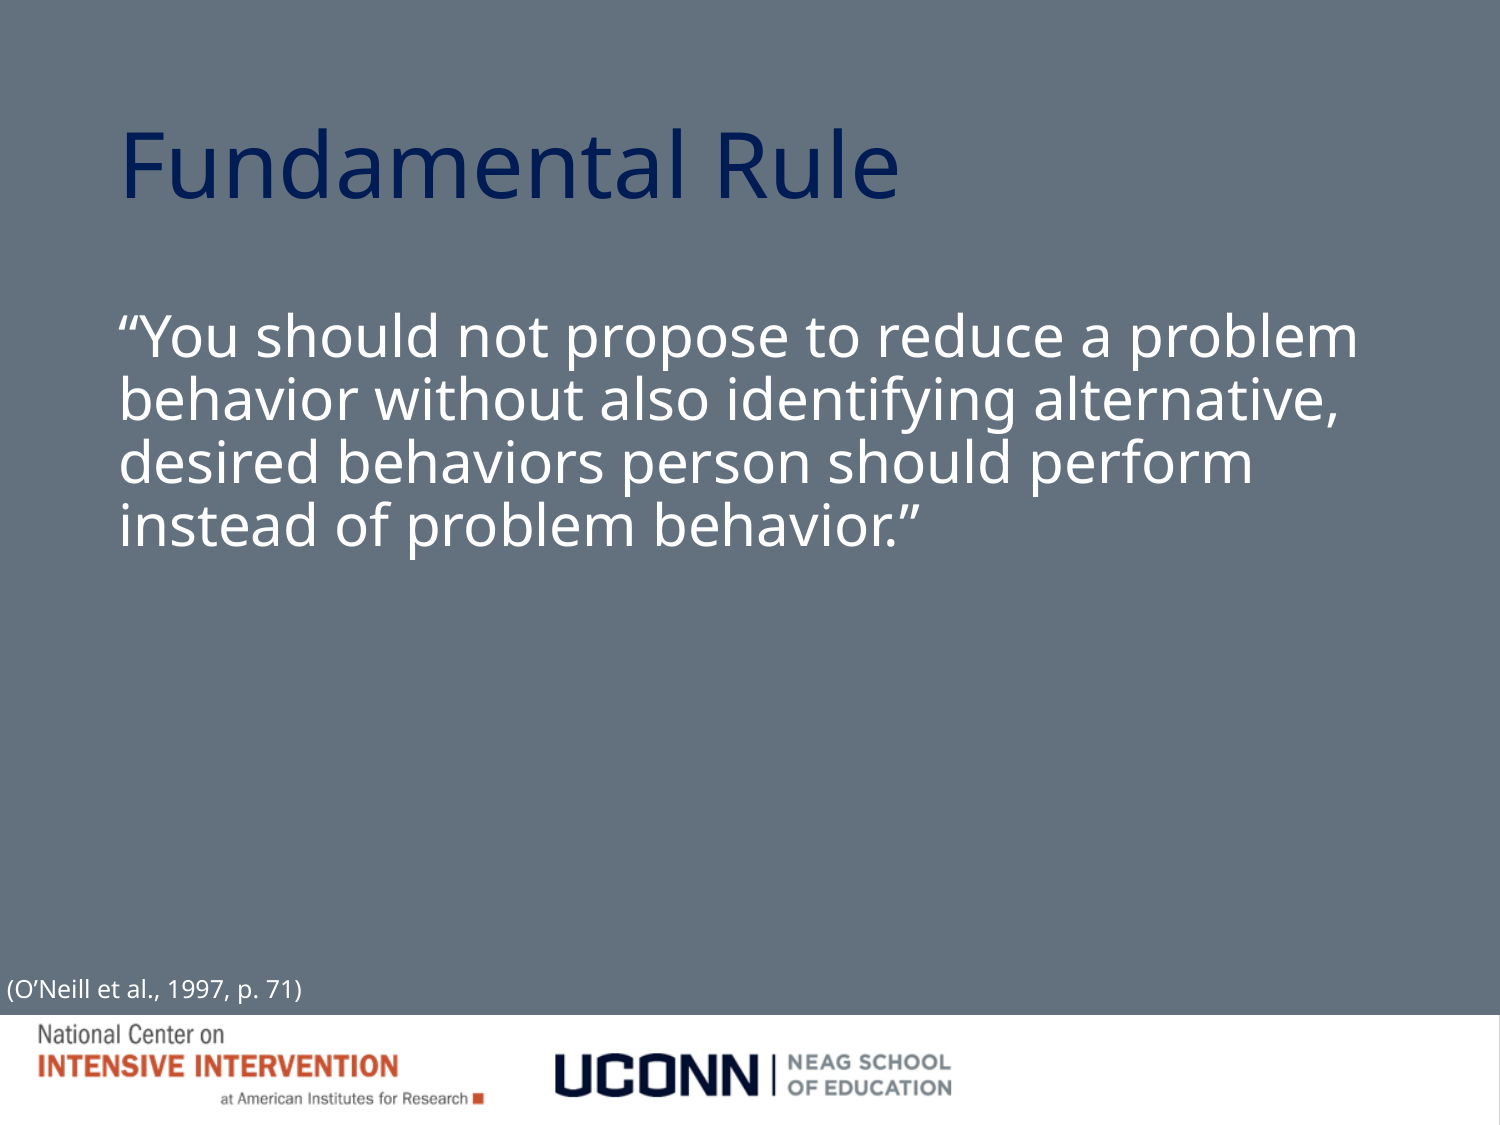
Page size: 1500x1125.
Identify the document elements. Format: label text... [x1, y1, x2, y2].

picture [0, 1015, 1500, 1125]
list “You should not propose to reduce a problem behavior without also identifying alternative, desired behaviors person should perform instead of problem behavior.” [103, 299, 1397, 1014]
text_box (O’Neill et al., 1997, p. 71) [0, 965, 318, 1011]
title Fundamental Rule [103, 59, 1397, 278]
